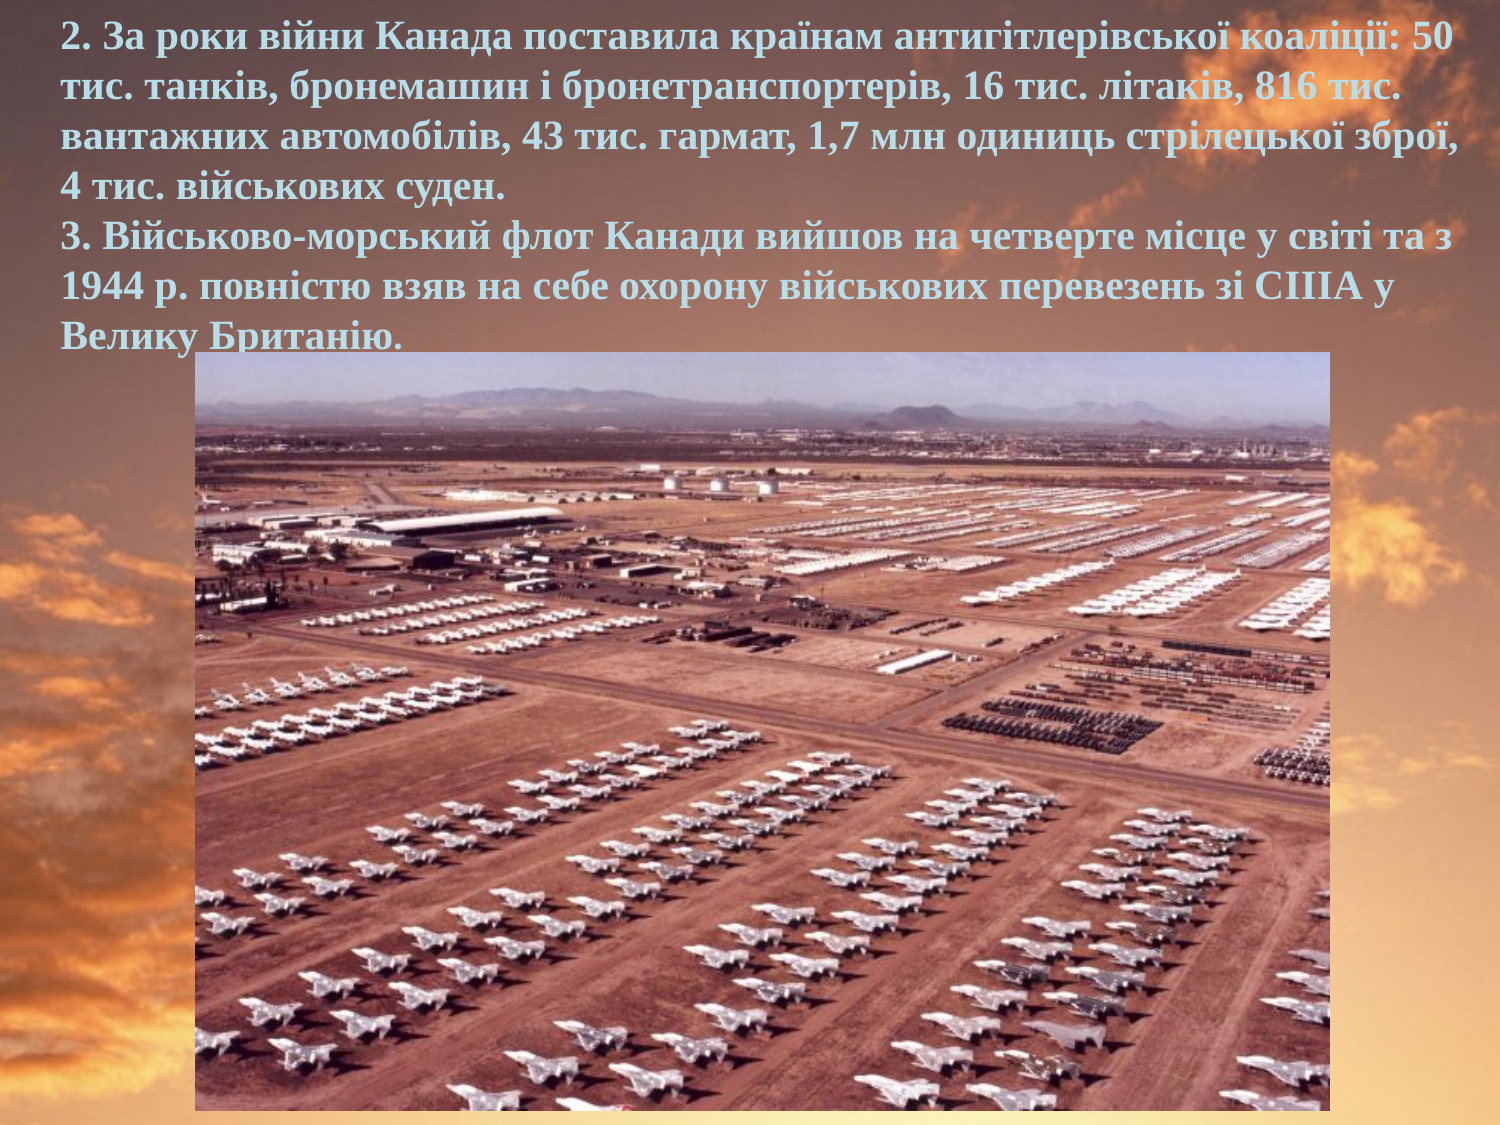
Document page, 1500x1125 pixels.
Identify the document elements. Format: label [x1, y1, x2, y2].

list [194, 352, 1330, 1112]
picture [0, 0, 1500, 1125]
